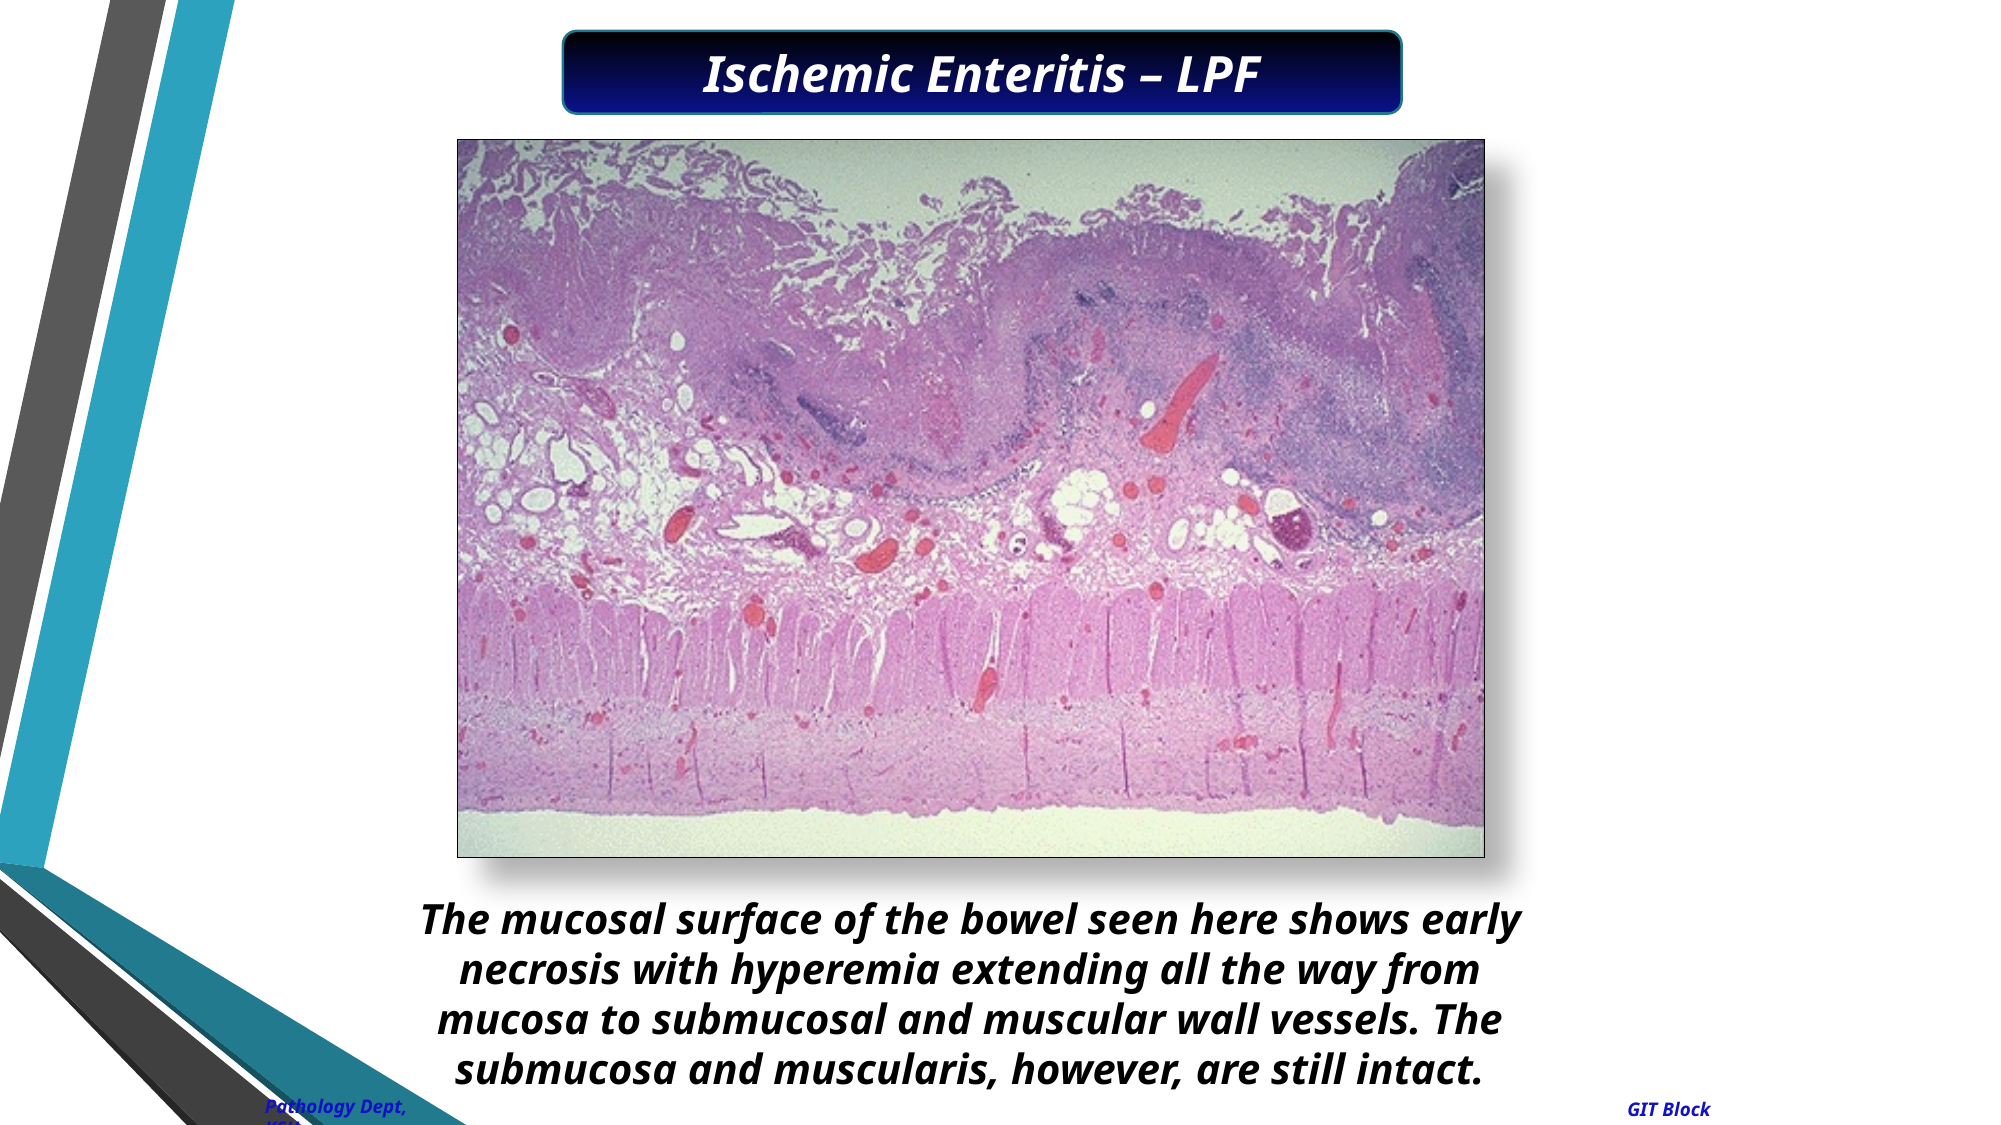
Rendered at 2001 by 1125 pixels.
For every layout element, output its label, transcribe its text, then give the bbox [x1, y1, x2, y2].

text_box The mucosal surface of the bowel seen here shows early necrosis with hyperemia extending all the way from mucosa to submucosal and muscular wall vessels. The submucosa and muscularis, however, are still intact. [397, 885, 1544, 1101]
text_box Pathology Dept, KSU [249, 1087, 450, 1125]
picture [457, 139, 1485, 859]
text_box GIT Block [1612, 1089, 1750, 1125]
text_box Ischemic Enteritis – LPF [561, 29, 1403, 115]
